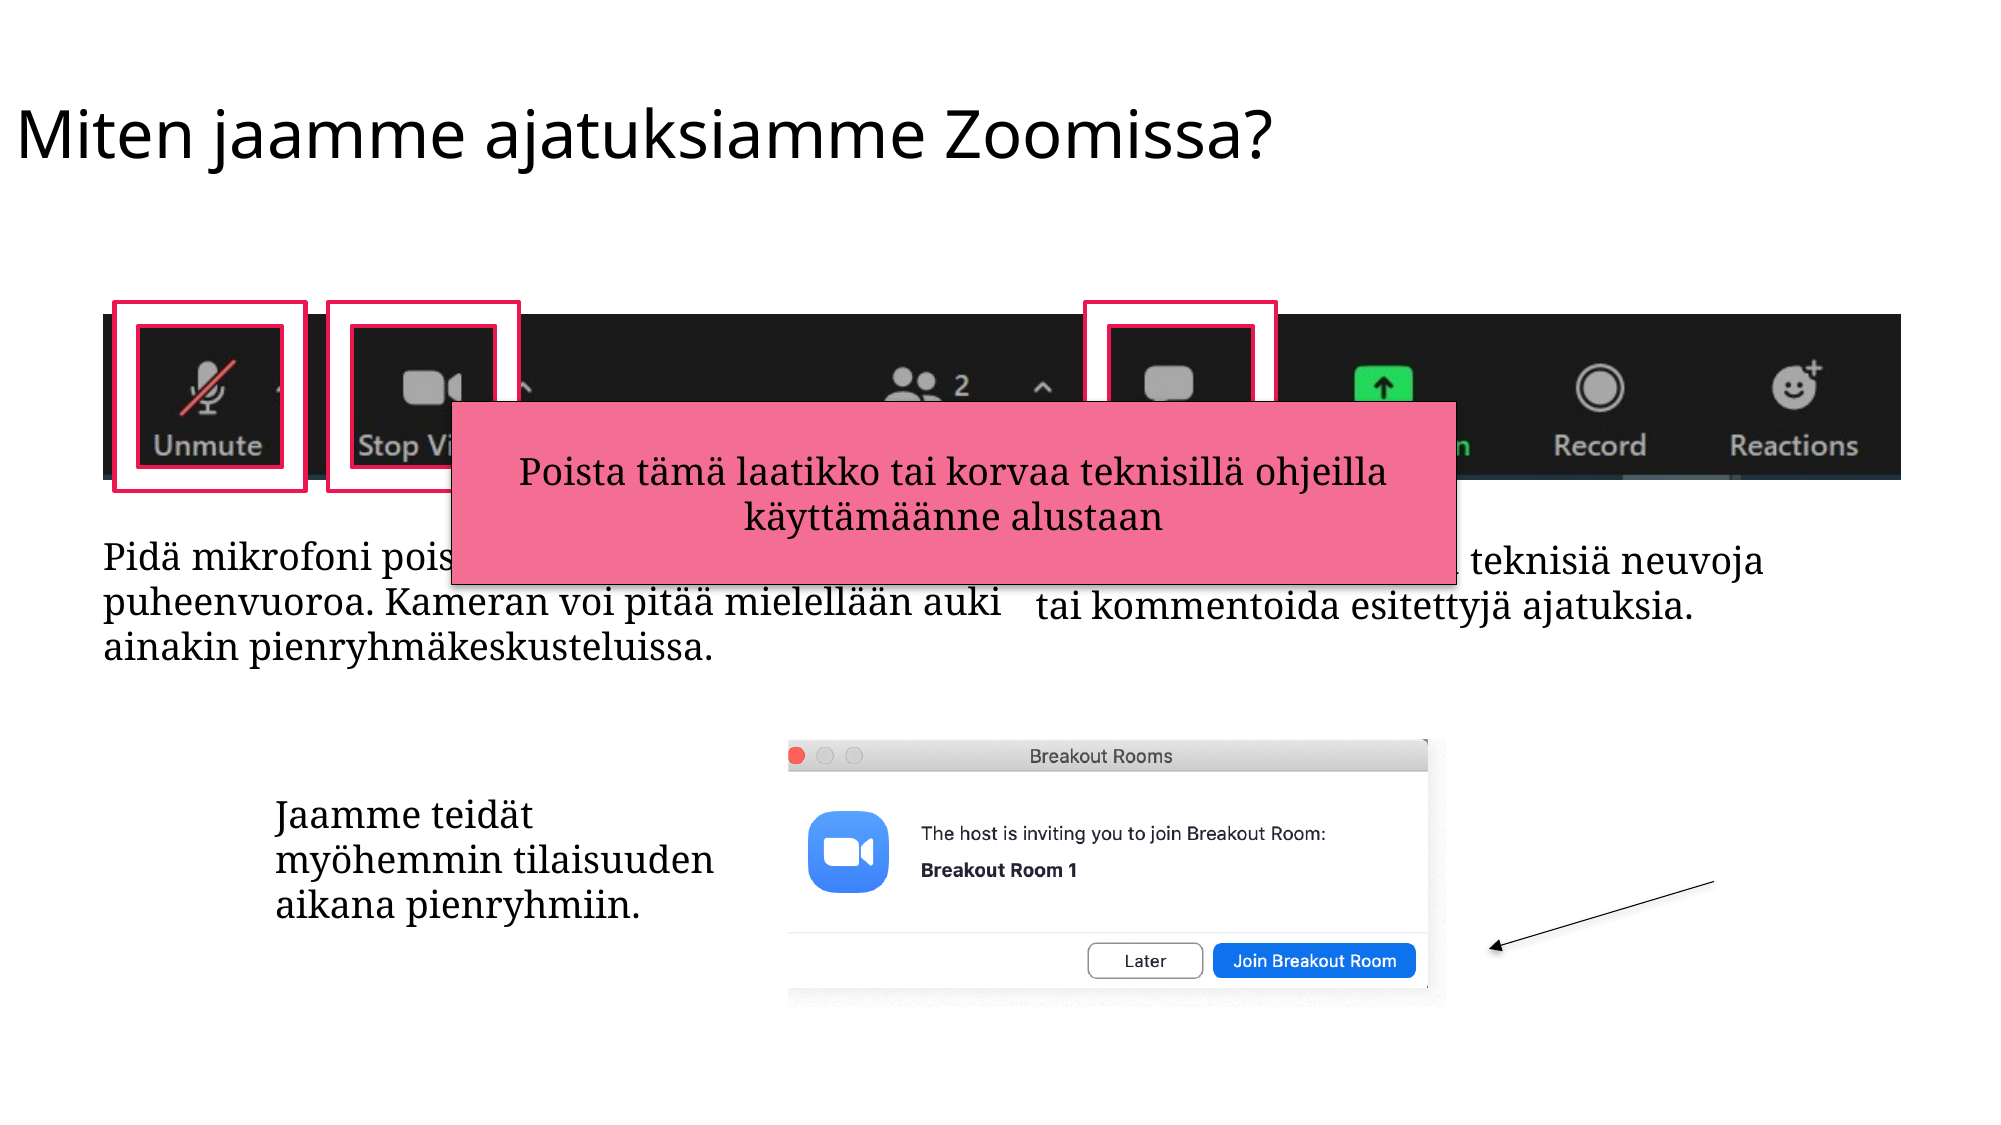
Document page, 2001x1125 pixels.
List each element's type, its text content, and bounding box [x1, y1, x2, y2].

text_box [326, 300, 521, 312]
text_box Poista tämä laatikko tai korvaa teknisillä ohjeilla käyttämäänne alustaan [451, 491, 1457, 585]
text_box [1488, 881, 1715, 950]
text_box Jaamme teidät myöhemmin tilaisuuden aikana pienryhmiin. [274, 790, 725, 926]
text_box Pidä mikrofoni pois päältä, kun et käytä itse puheenvuoroa. Kameran voi pitää mielellään auki ainakin pienryhmäkeskusteluissa. [103, 532, 1072, 668]
picture [788, 738, 1449, 1009]
title Miten jaamme ajatuksiamme Zoomissa? [0, 83, 1654, 273]
text_box Chat-kentässä voi kysyä teknisiä neuvoja tai kommentoida esitettyjä ajatuksia. [1035, 536, 1819, 672]
list [0, 278, 1654, 988]
text_box [112, 300, 308, 312]
picture [103, 314, 1902, 480]
text_box [1083, 300, 1278, 312]
